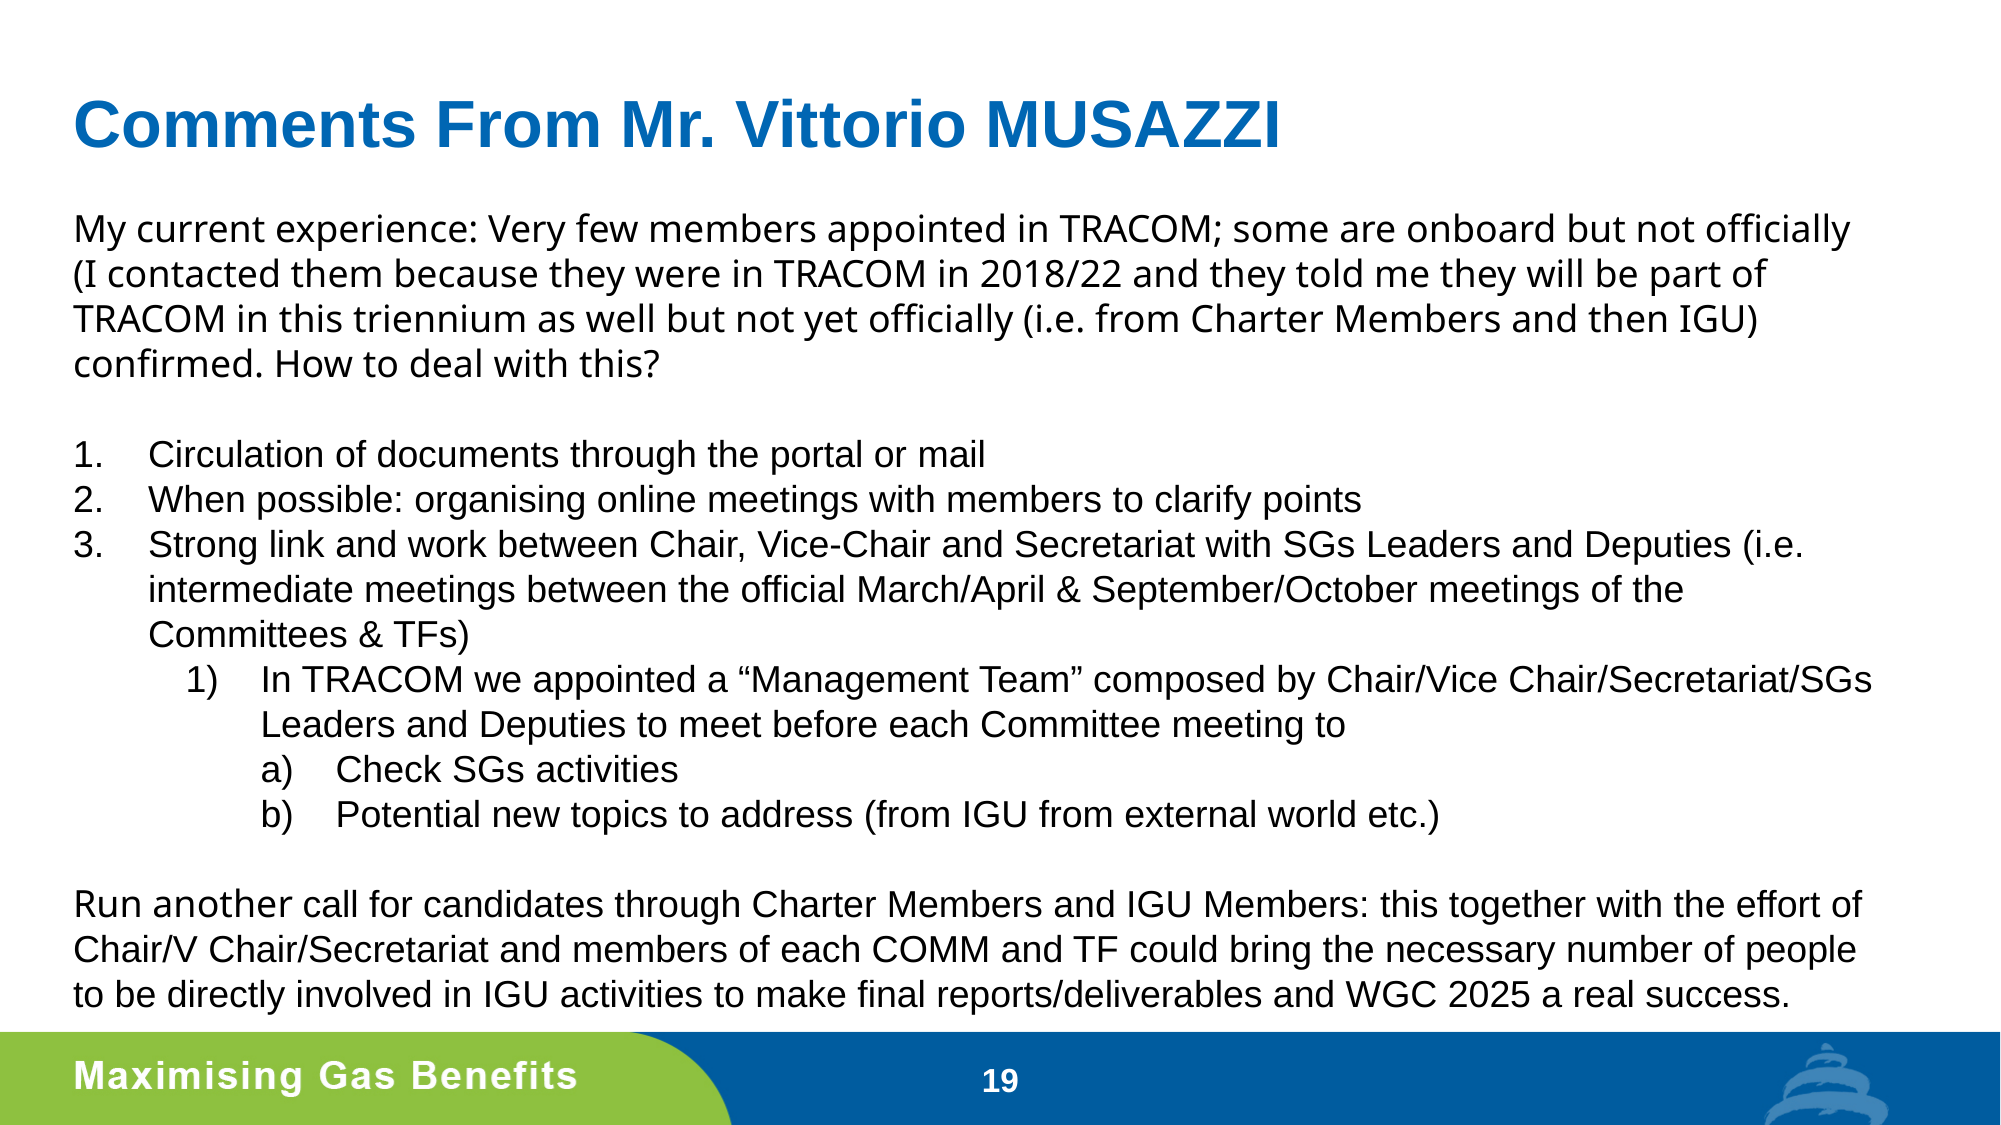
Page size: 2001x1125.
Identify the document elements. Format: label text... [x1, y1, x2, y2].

picture [0, 0, 2001, 1125]
title Comments From Mr. Vittorio MUSAZZI [58, 63, 1943, 179]
slide_number 19 [822, 1052, 1179, 1104]
text_box My current experience: Very few members appointed in TRACOM; some are onboard but not officially (I contacted them because they were in TRACOM in 2018/22 and they told me they will be part of TRACOM in this triennium as well but not yet officially (i.e. from Charter Members and then IGU) confirmed. How to deal with this? Circulation of documents through the portal or mail When possible: organising online meetings with members to clarify points Strong link and work between Chair, Vice-Chair and Secretariat with SGs Leaders and Deputies (i.e. intermediate meetings between the official March/April & September/October meetings of the Committees & TFs) In TRACOM we appointed a “Management Team” composed by Chair/Vice Chair/Secretariat/SGs Leaders and Deputies to meet before each Committee meeting to Check SGs activities Potential new topics to address (from IGU from external world etc.) Run another call for candidates through Charter Members and IGU Members: this together with the effort of Chair/V Chair/Secretariat and members of each COMM and TF could bring the necessary number of people to be directly involved in IGU activities to make final reports/deliverables and WGC 2025 a real success. [58, 197, 1900, 1023]
